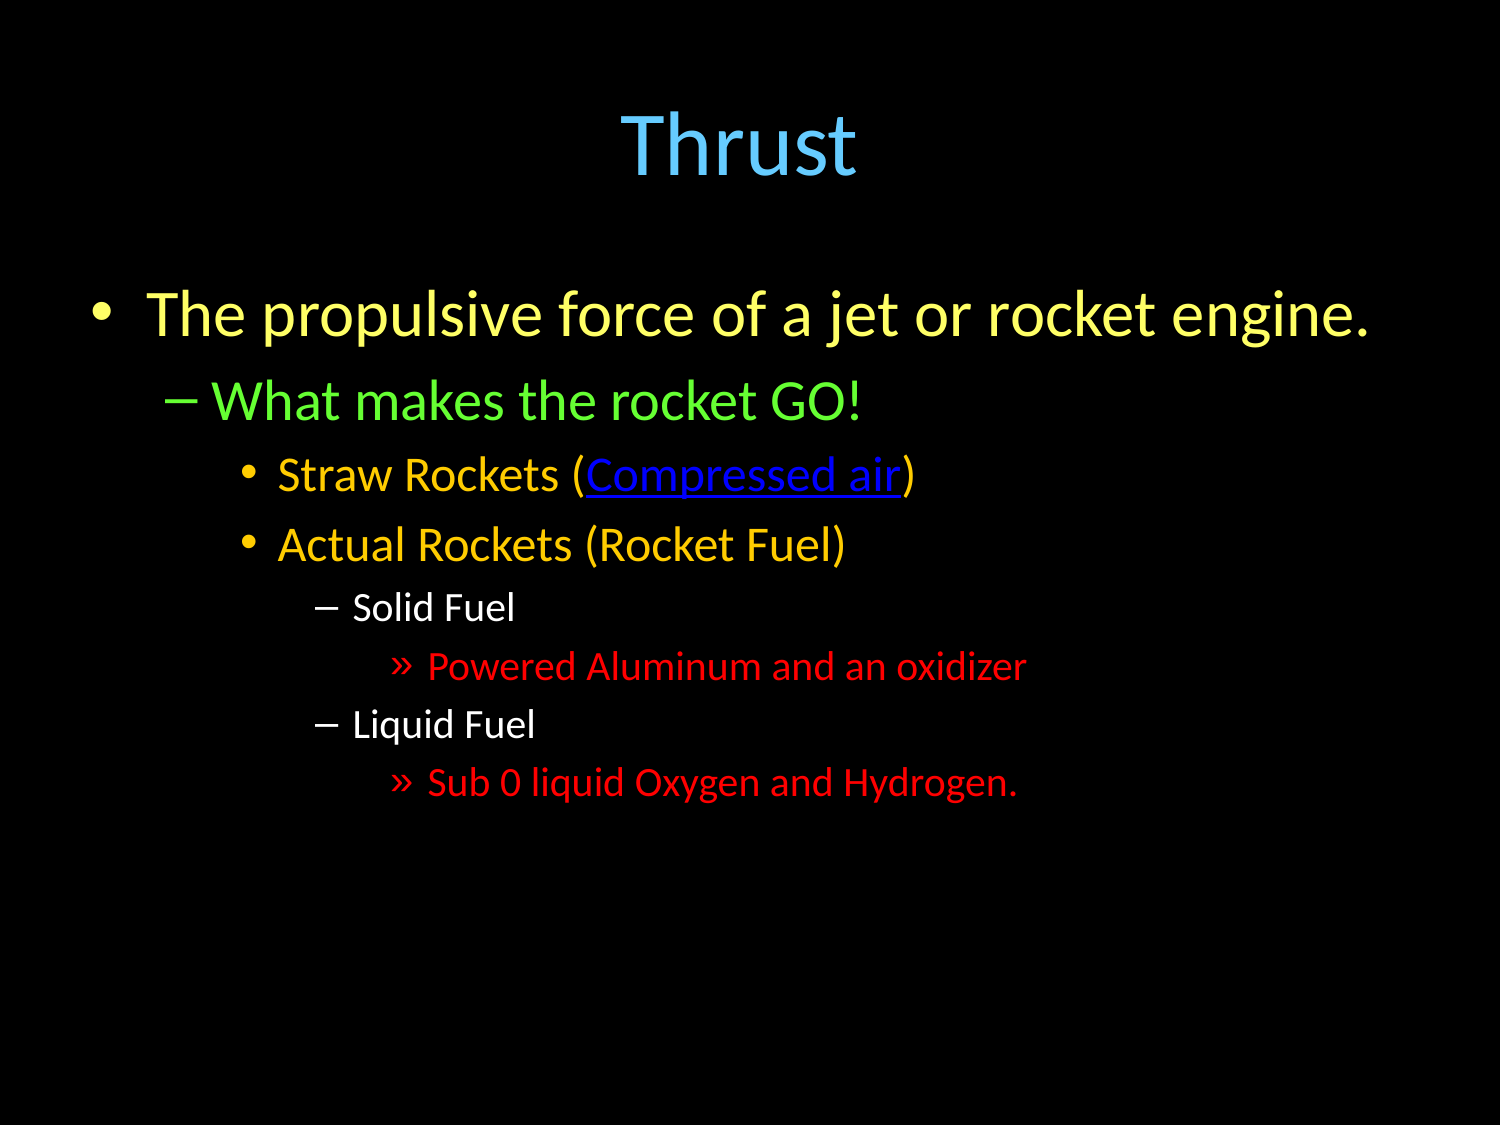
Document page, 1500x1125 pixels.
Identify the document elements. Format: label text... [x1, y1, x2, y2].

title Thrust [74, 44, 1426, 233]
list The propulsive force of a jet or rocket engine. What makes the rocket GO! Straw Rockets (Compressed air) Actual Rockets (Rocket Fuel) Solid Fuel Powered Aluminum and an oxidizer Liquid Fuel Sub 0 liquid Oxygen and Hydrogen. [74, 262, 1426, 1006]
